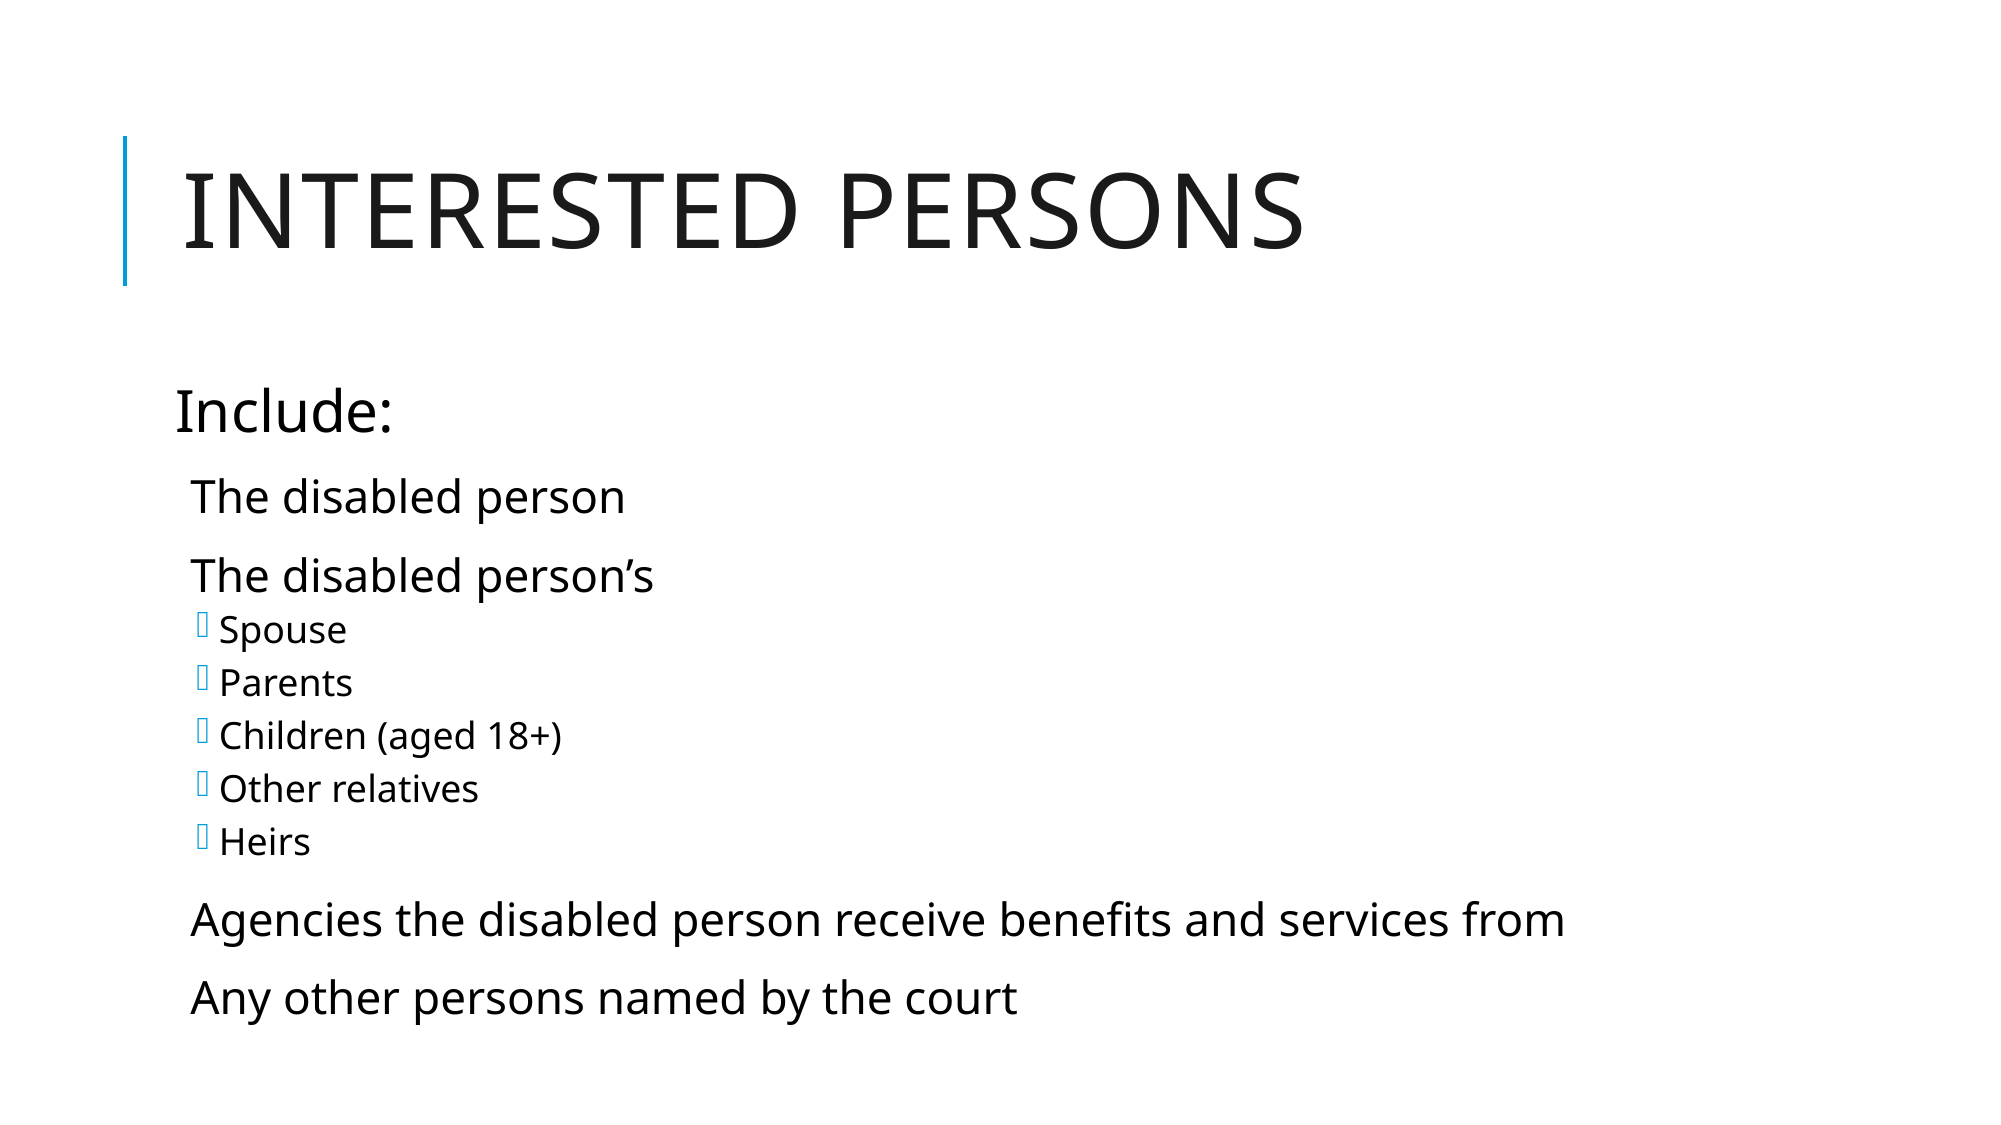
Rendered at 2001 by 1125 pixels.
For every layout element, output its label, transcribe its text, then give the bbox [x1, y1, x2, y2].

list Include: The disabled person The disabled person’s Spouse Parents Children (aged 18+) Other relatives Heirs Agencies the disabled person receive benefits and services from Any other persons named by the court [168, 375, 1763, 1035]
title Interested Persons [168, 96, 1763, 342]
